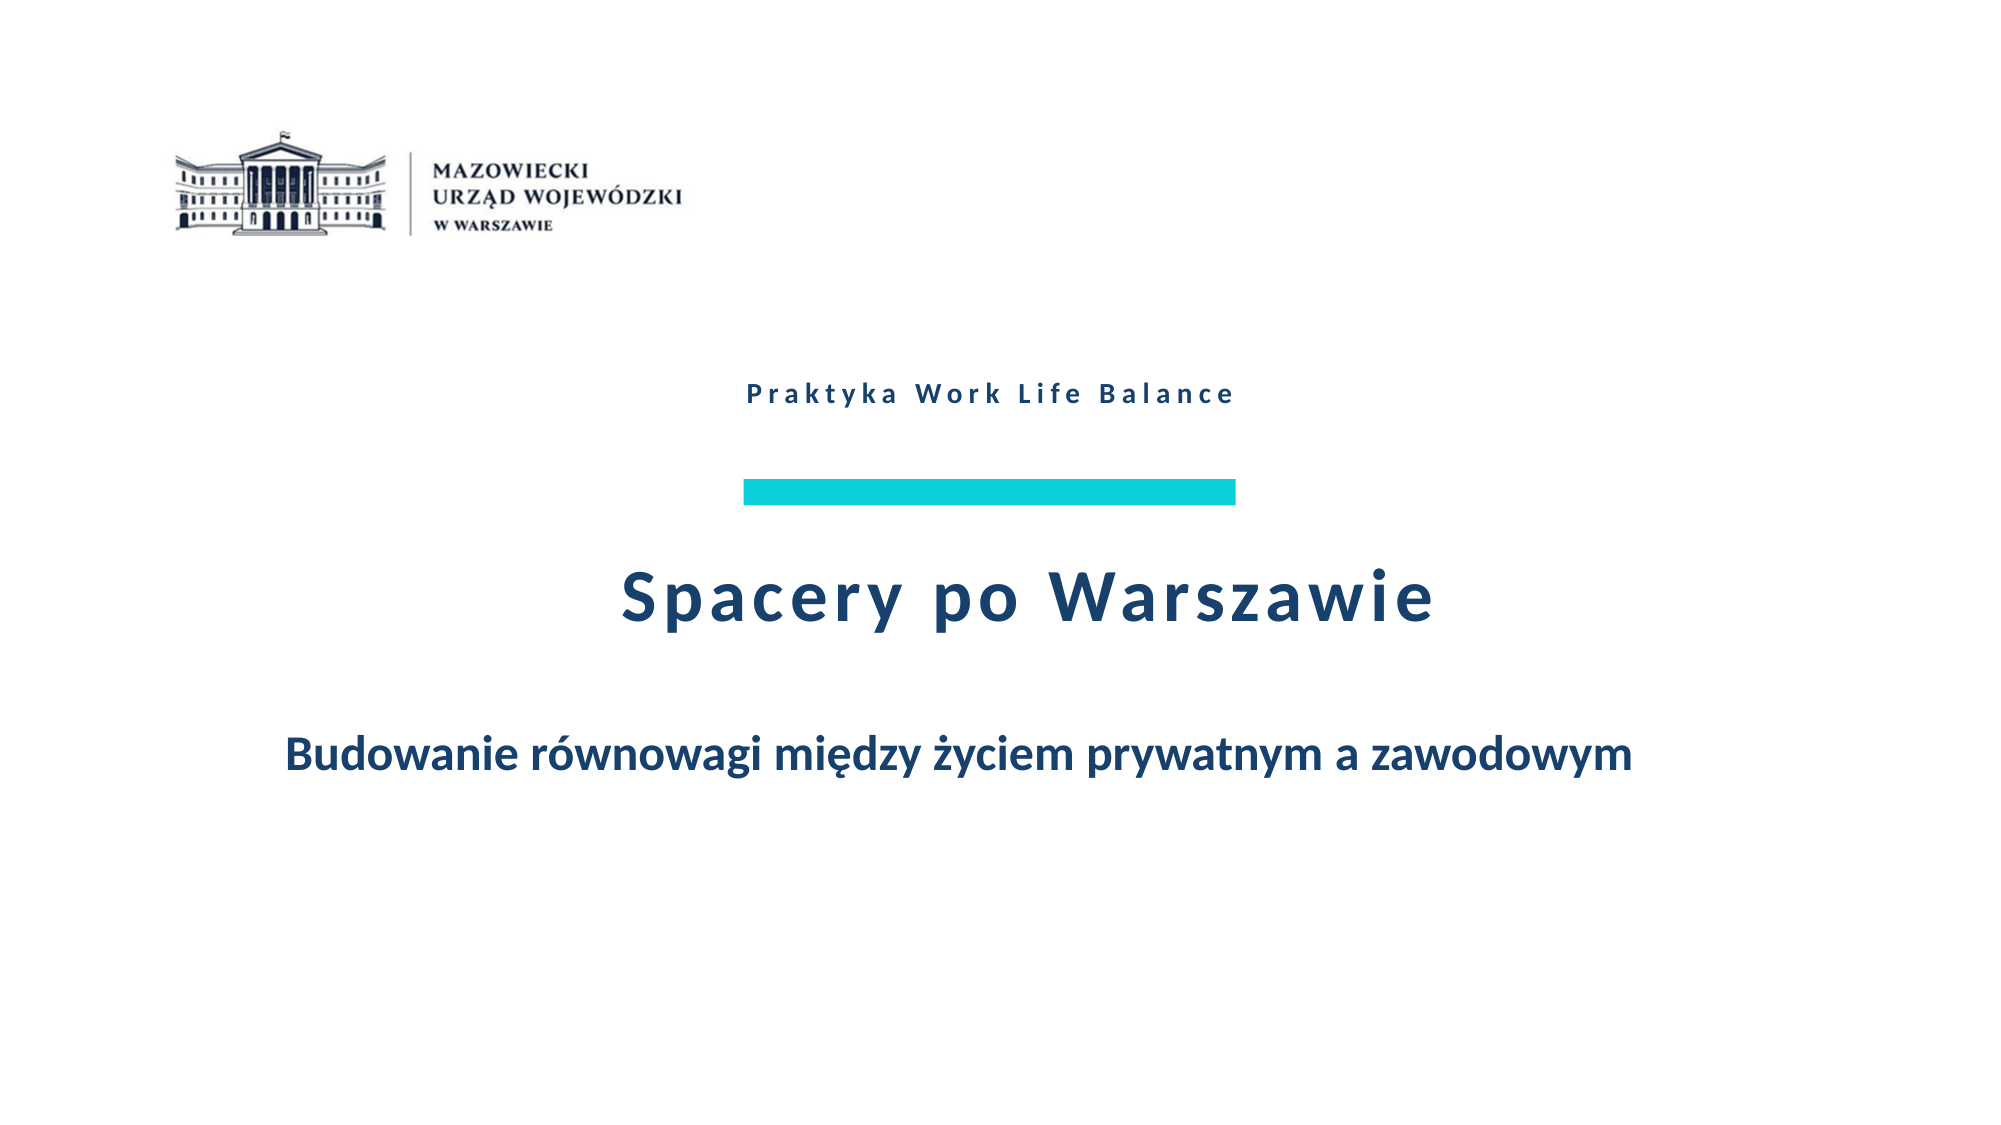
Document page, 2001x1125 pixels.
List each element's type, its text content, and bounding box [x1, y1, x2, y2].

text_box Praktyka Work Life Balance [708, 366, 1271, 417]
picture [77, 54, 779, 317]
text_box Spacery po Warszawie Budowanie równowagi między życiem prywatnym a zawodowym [270, 538, 1786, 788]
text_box [743, 478, 1237, 506]
